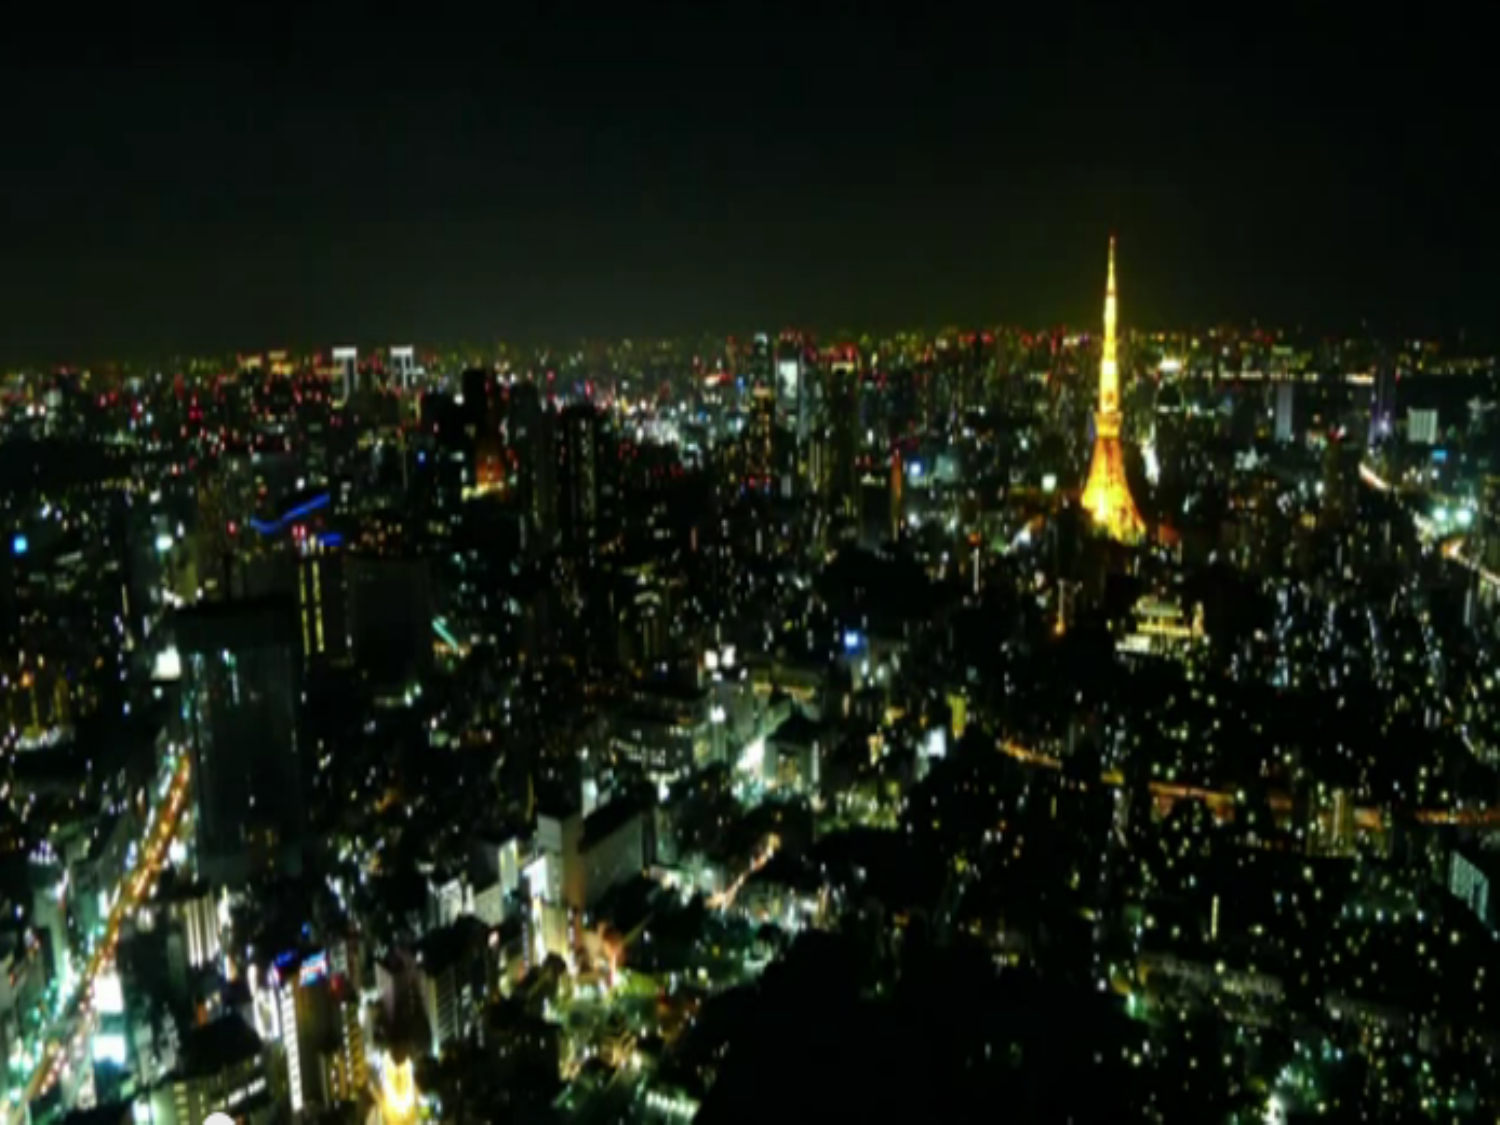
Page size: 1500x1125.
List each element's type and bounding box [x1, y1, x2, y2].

list [0, 0, 1500, 1125]
